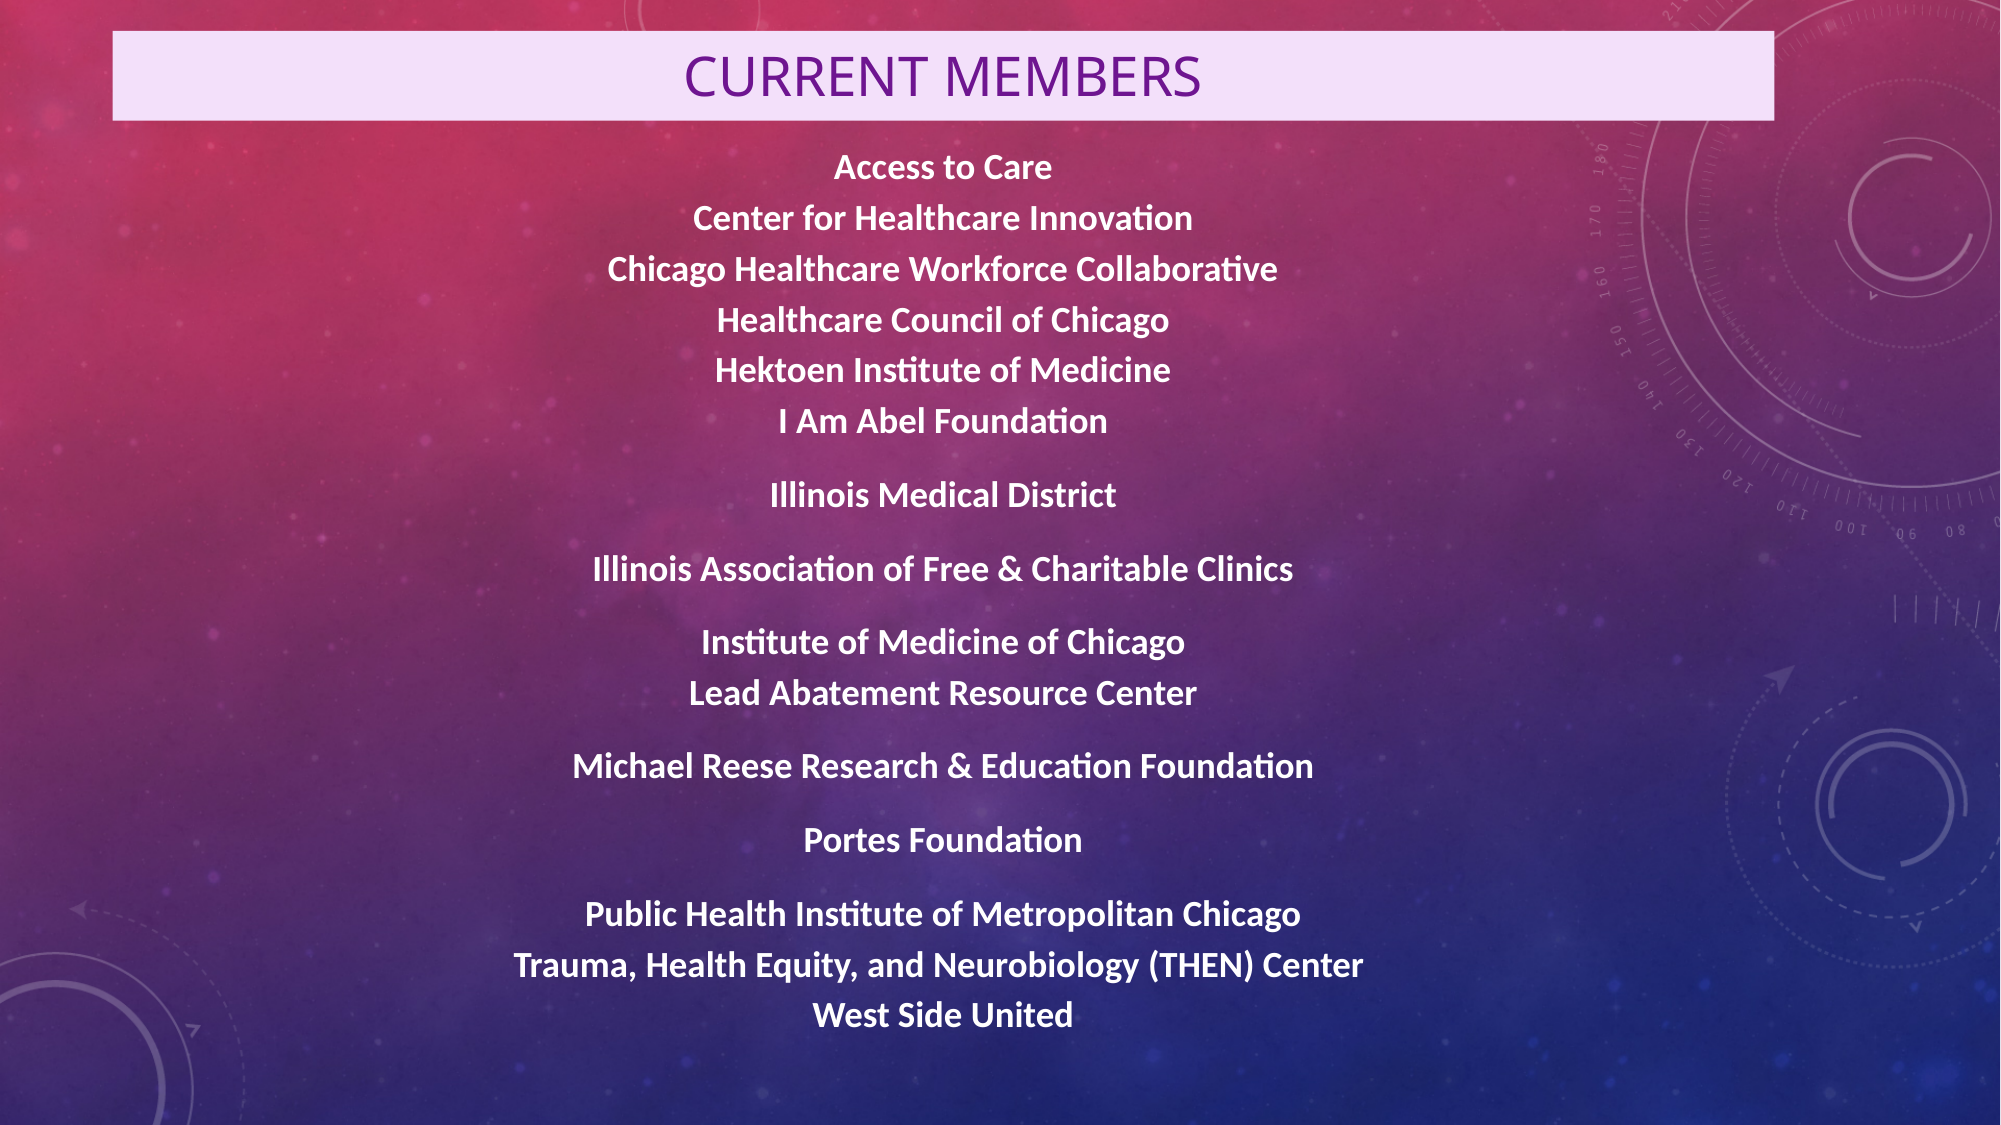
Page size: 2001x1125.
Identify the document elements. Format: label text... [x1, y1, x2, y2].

list Access to Care Center for Healthcare Innovation Chicago Healthcare Workforce Collaborative Healthcare Council of Chicago Hektoen Institute of Medicine I Am Abel Foundation Illinois Medical District Illinois Association of Free & Charitable Clinics Institute of Medicine of Chicago Lead Abatement Resource Center Michael Reese Research & Education Foundation Portes Foundation Public Health Institute of Metropolitan Chicago Trauma, Health Equity, and Neurobiology (THEN) Center West Side United [112, 144, 1775, 1052]
title Current Members [112, 30, 1775, 121]
picture [0, 0, 2001, 1125]
